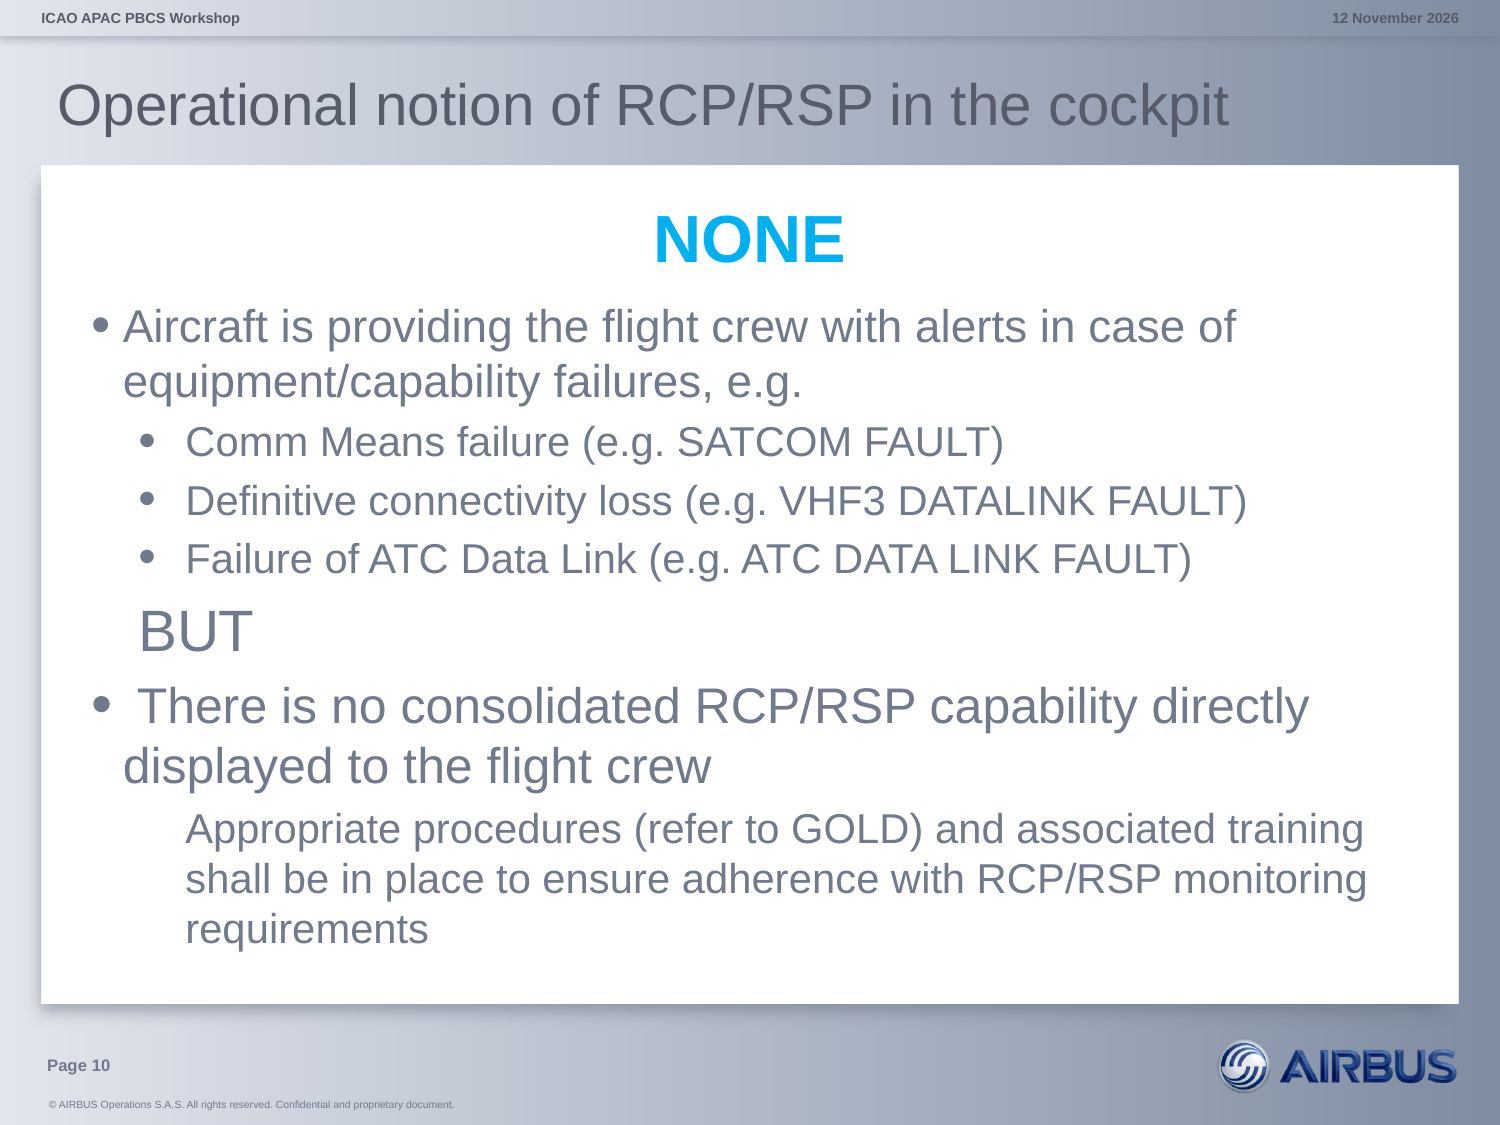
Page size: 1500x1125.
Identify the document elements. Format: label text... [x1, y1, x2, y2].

slide_number Page 10 [46, 1046, 225, 1083]
picture [1214, 1036, 1459, 1096]
footer ICAO APAC PBCS Workshop [41, 0, 1235, 36]
list NONE Aircraft is providing the flight crew with alerts in case of equipment/capability failures, e.g. Comm Means failure (e.g. SATCOM FAULT) Definitive connectivity loss (e.g. VHF3 DATALINK FAULT) Failure of ATC Data Link (e.g. ATC DATA LINK FAULT) BUT There is no consolidated RCP/RSP capability directly displayed to the flight crew Appropriate procedures (refer to GOLD) and associated training shall be in place to ensure adherence with RCP/RSP monitoring requirements [76, 180, 1424, 1005]
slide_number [1257, 0, 1460, 36]
title Operational notion of RCP/RSP in the cockpit [41, 47, 1459, 164]
